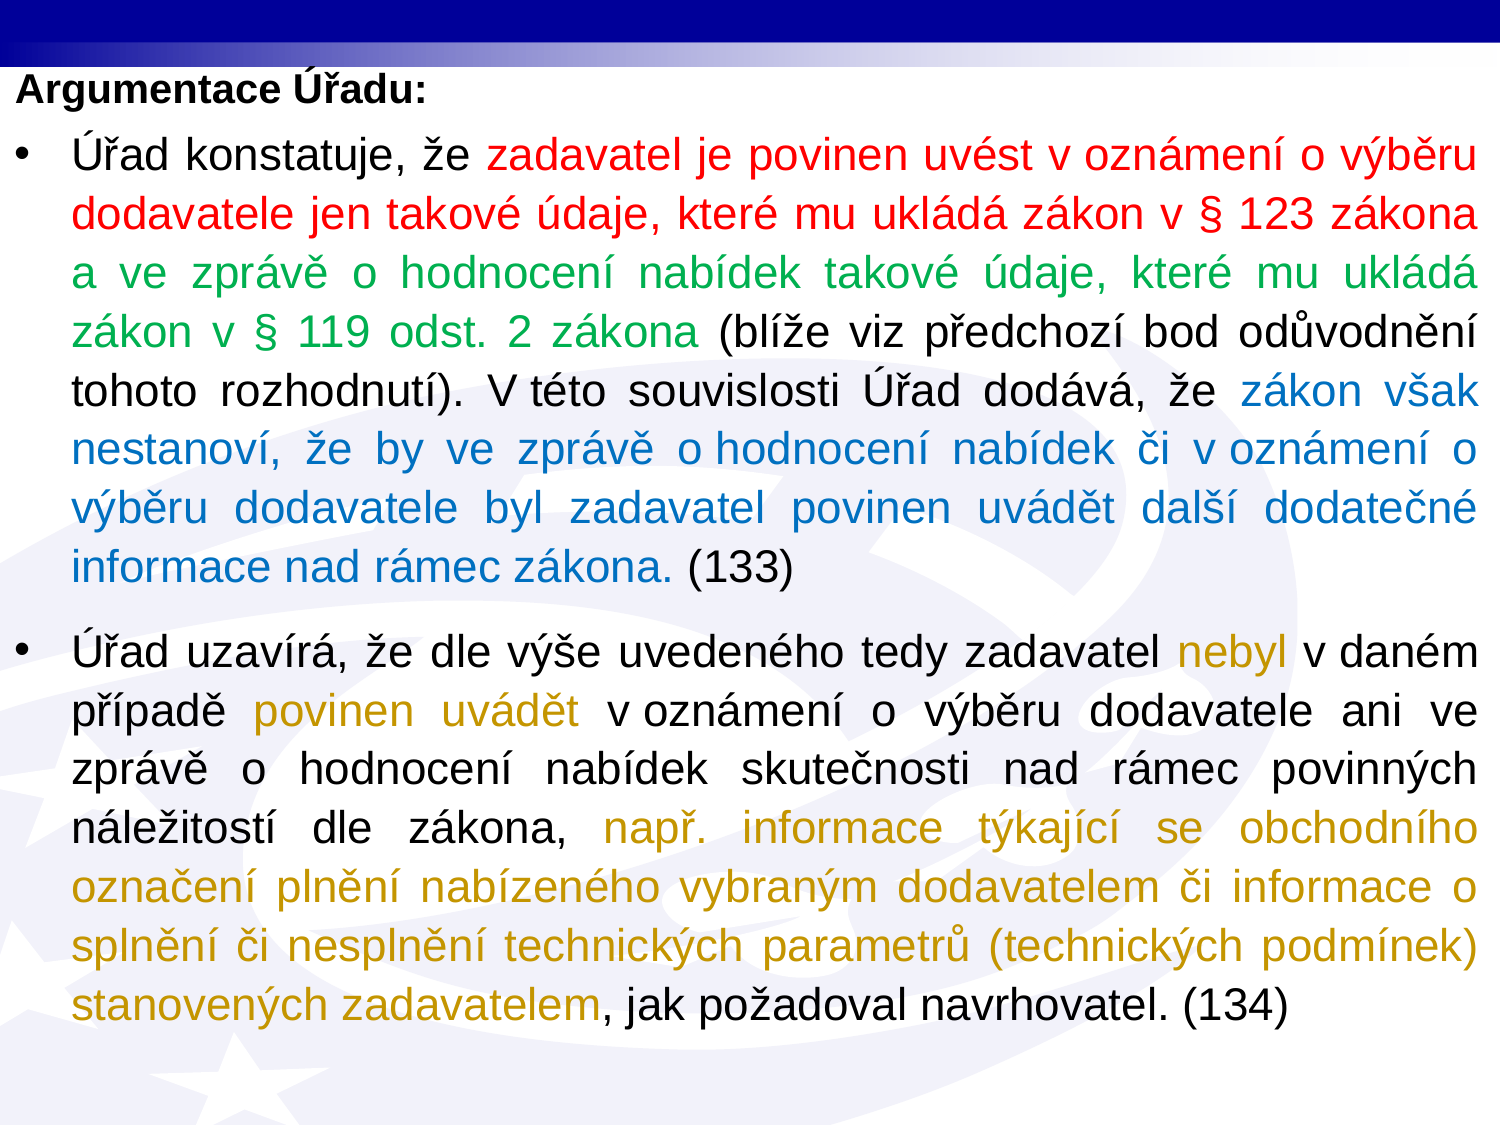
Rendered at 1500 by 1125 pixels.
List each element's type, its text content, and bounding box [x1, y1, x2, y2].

list Argumentace Úřadu: Úřad konstatuje, že zadavatel je povinen uvést v oznámení o výběru dodavatele jen takové údaje, které mu ukládá zákon v § 123 zákona a ve zprávě o hodnocení nabídek takové údaje, které mu ukládá zákon v § 119 odst. 2 zákona (blíže viz předchozí bod odůvodnění tohoto rozhodnutí). V této souvislosti Úřad dodává, že zákon však nestanoví, že by ve zprávě o hodnocení nabídek či v oznámení o výběru dodavatele byl zadavatel povinen uvádět další dodatečné informace nad rámec zákona. (133) Úřad uzavírá, že dle výše uvedeného tedy zadavatel nebyl v daném případě povinen uvádět v oznámení o výběru dodavatele ani ve zprávě o hodnocení nabídek skutečnosti nad rámec povinných náležitostí dle zákona, např. informace týkající se obchodního označení plnění nabízeného vybraným dodavatelem či informace o splnění či nesplnění technických parametrů (technických podmínek) stanovených zadavatelem, jak požadoval navrhovatel. (134) [0, 54, 1495, 1125]
